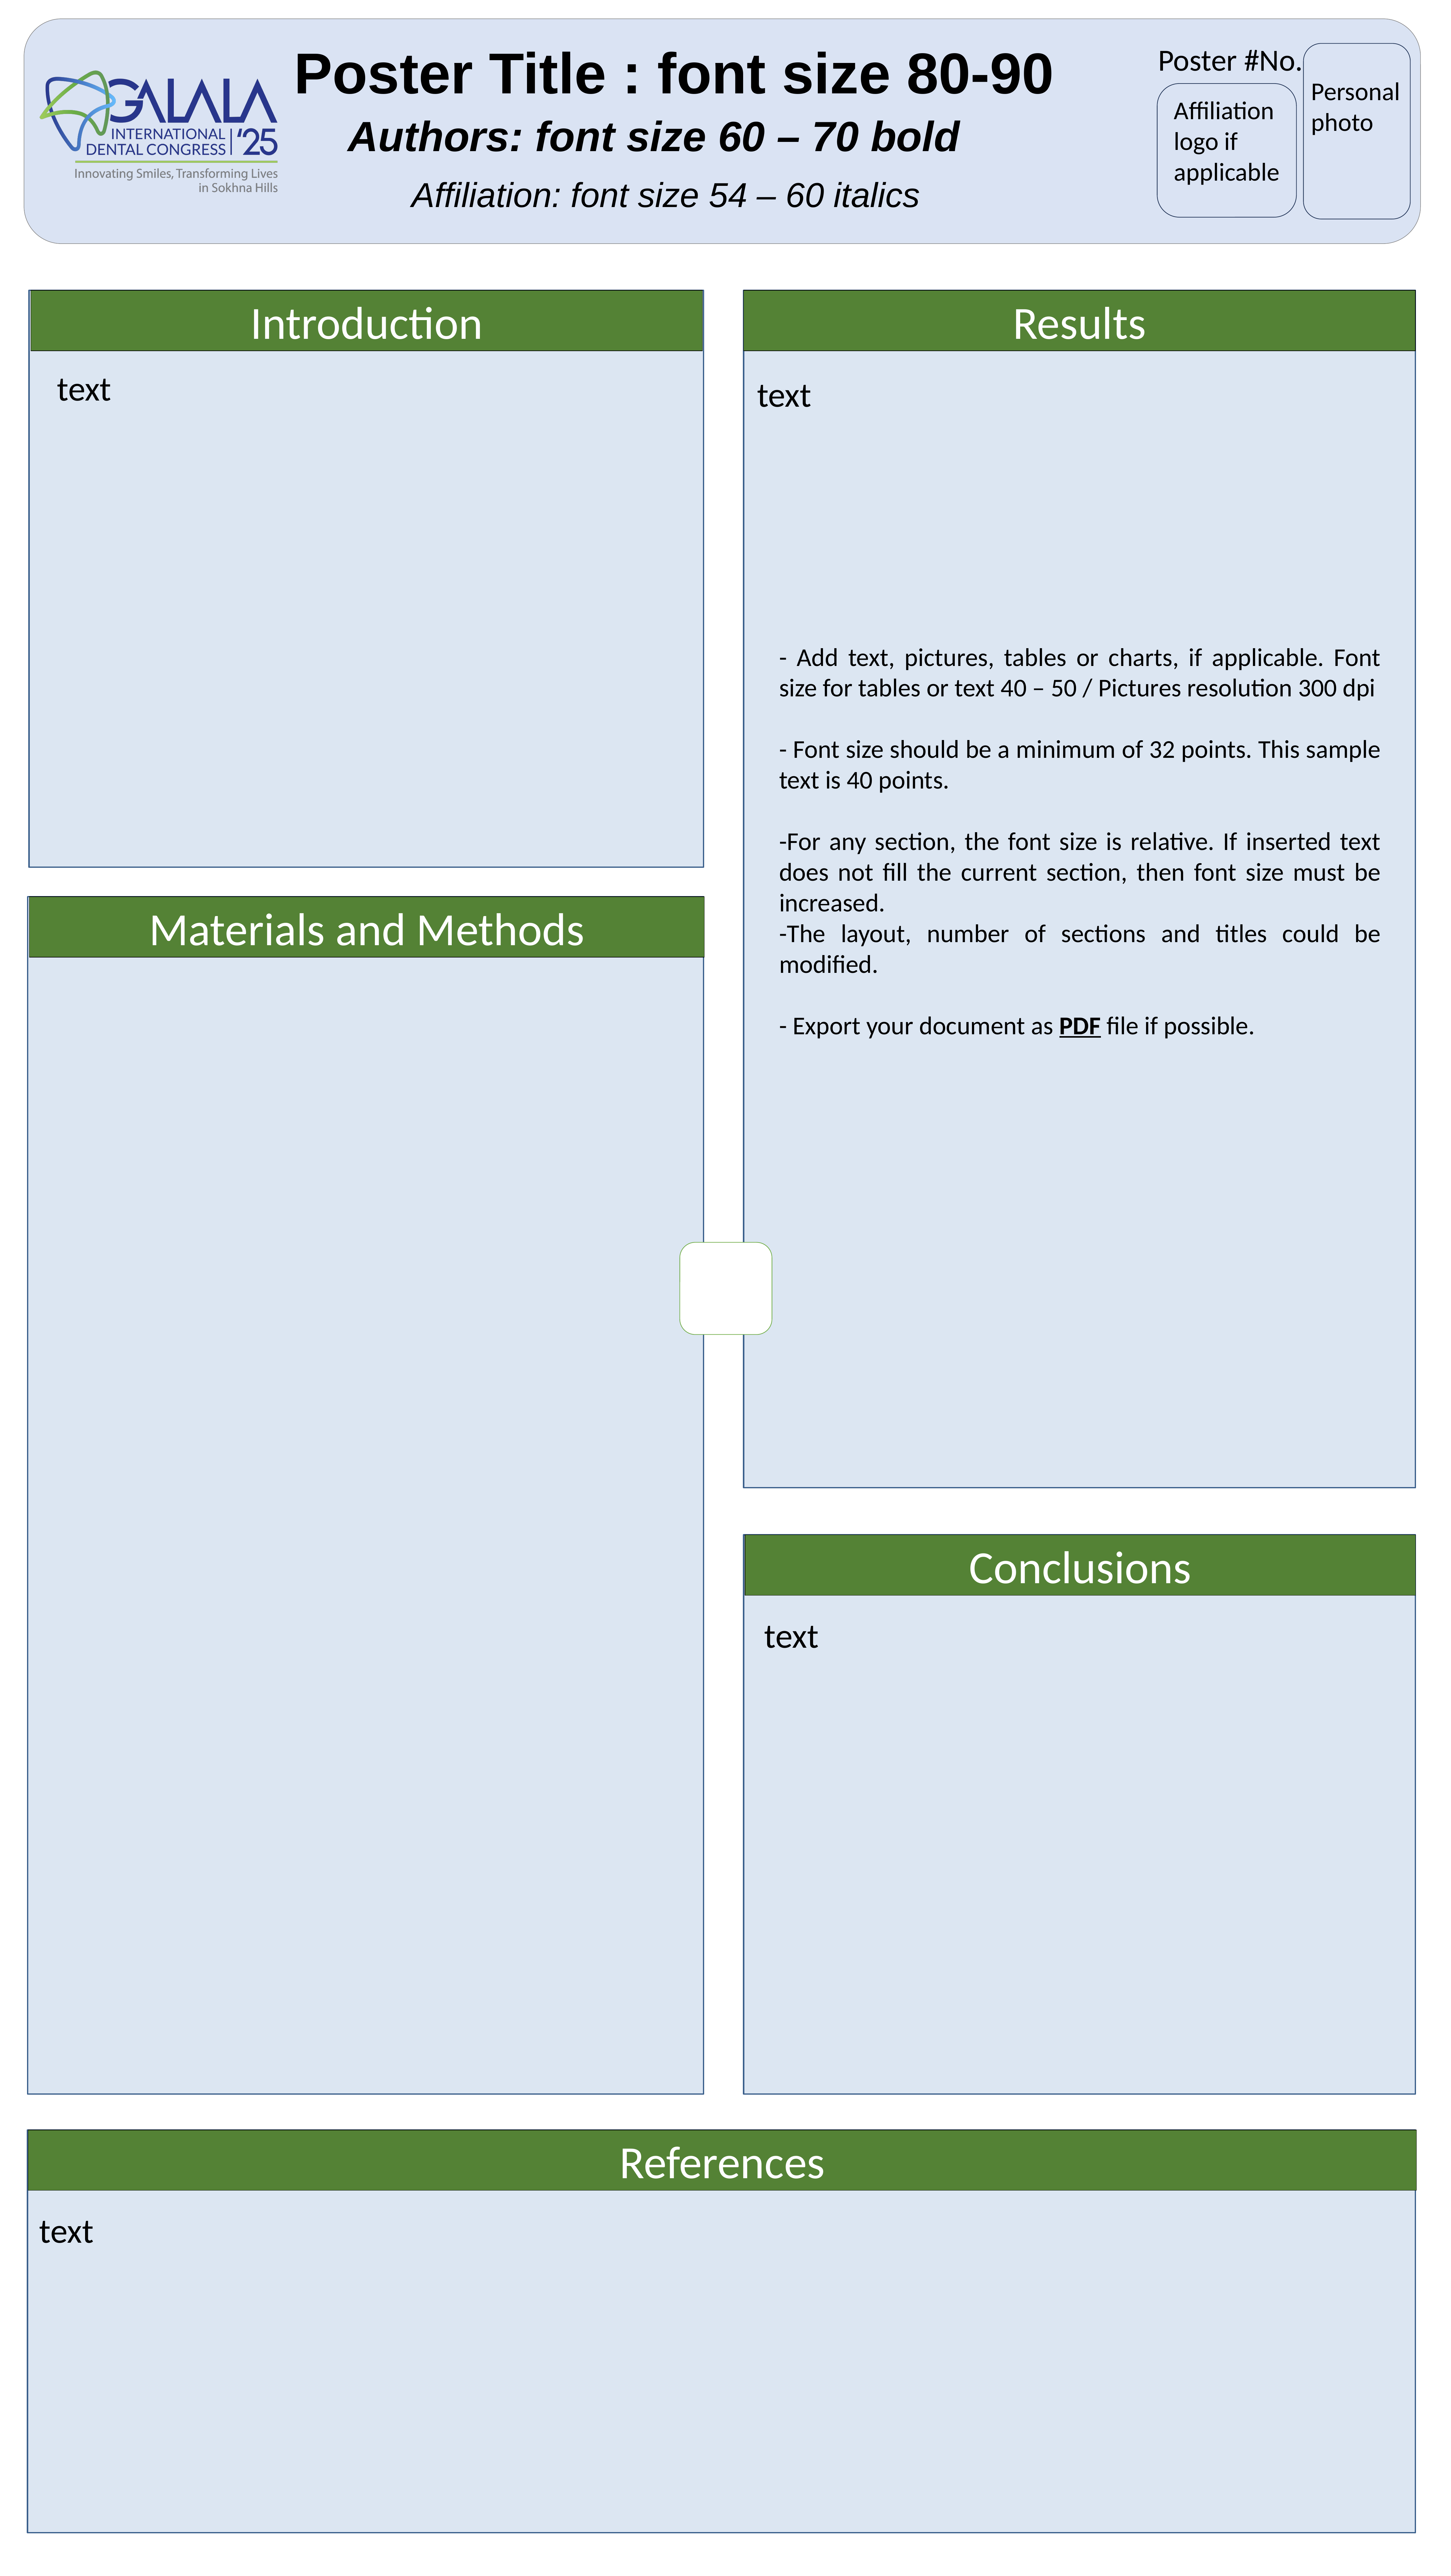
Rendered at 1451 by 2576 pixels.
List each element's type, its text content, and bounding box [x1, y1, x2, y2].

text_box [29, 896, 704, 957]
text_box [680, 1242, 772, 1335]
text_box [1157, 83, 1303, 217]
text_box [743, 290, 1416, 351]
text_box [24, 19, 1421, 244]
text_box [28, 2130, 1417, 2190]
text_box [27, 2130, 1416, 2533]
text_box Authors: font size 60 – 70 bold [345, 107, 963, 162]
text_box - Add text, pictures, tables or charts, if applicable. Font size for tables or text 40 – 50 / Pictures resolution 300 dpi - Font size should be a minimum of 32 points. This sample text is 40 points. -For any section, the font size is relative. If inserted text does not fill the current section, then font size must be increased. -The layout, number of sections and titles could be modified. - Export your document as PDF file if possible. [777, 577, 1384, 1042]
text_box [743, 351, 1416, 1488]
text_box text [755, 370, 1387, 416]
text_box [1303, 43, 1411, 219]
picture [21, 52, 296, 211]
text_box Poster Title : font size 80-90 [292, 33, 1057, 108]
text_box text [762, 1611, 1394, 1657]
text_box [29, 290, 704, 867]
text_box Poster #No. [1156, 38, 1318, 79]
text_box [28, 897, 704, 2094]
text_box text [37, 2206, 669, 2252]
text_box Affiliation: font size 54 – 60 italics [409, 170, 923, 217]
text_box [31, 290, 703, 351]
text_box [745, 1535, 1416, 1595]
text_box text [55, 364, 687, 410]
text_box [743, 1535, 1416, 2094]
